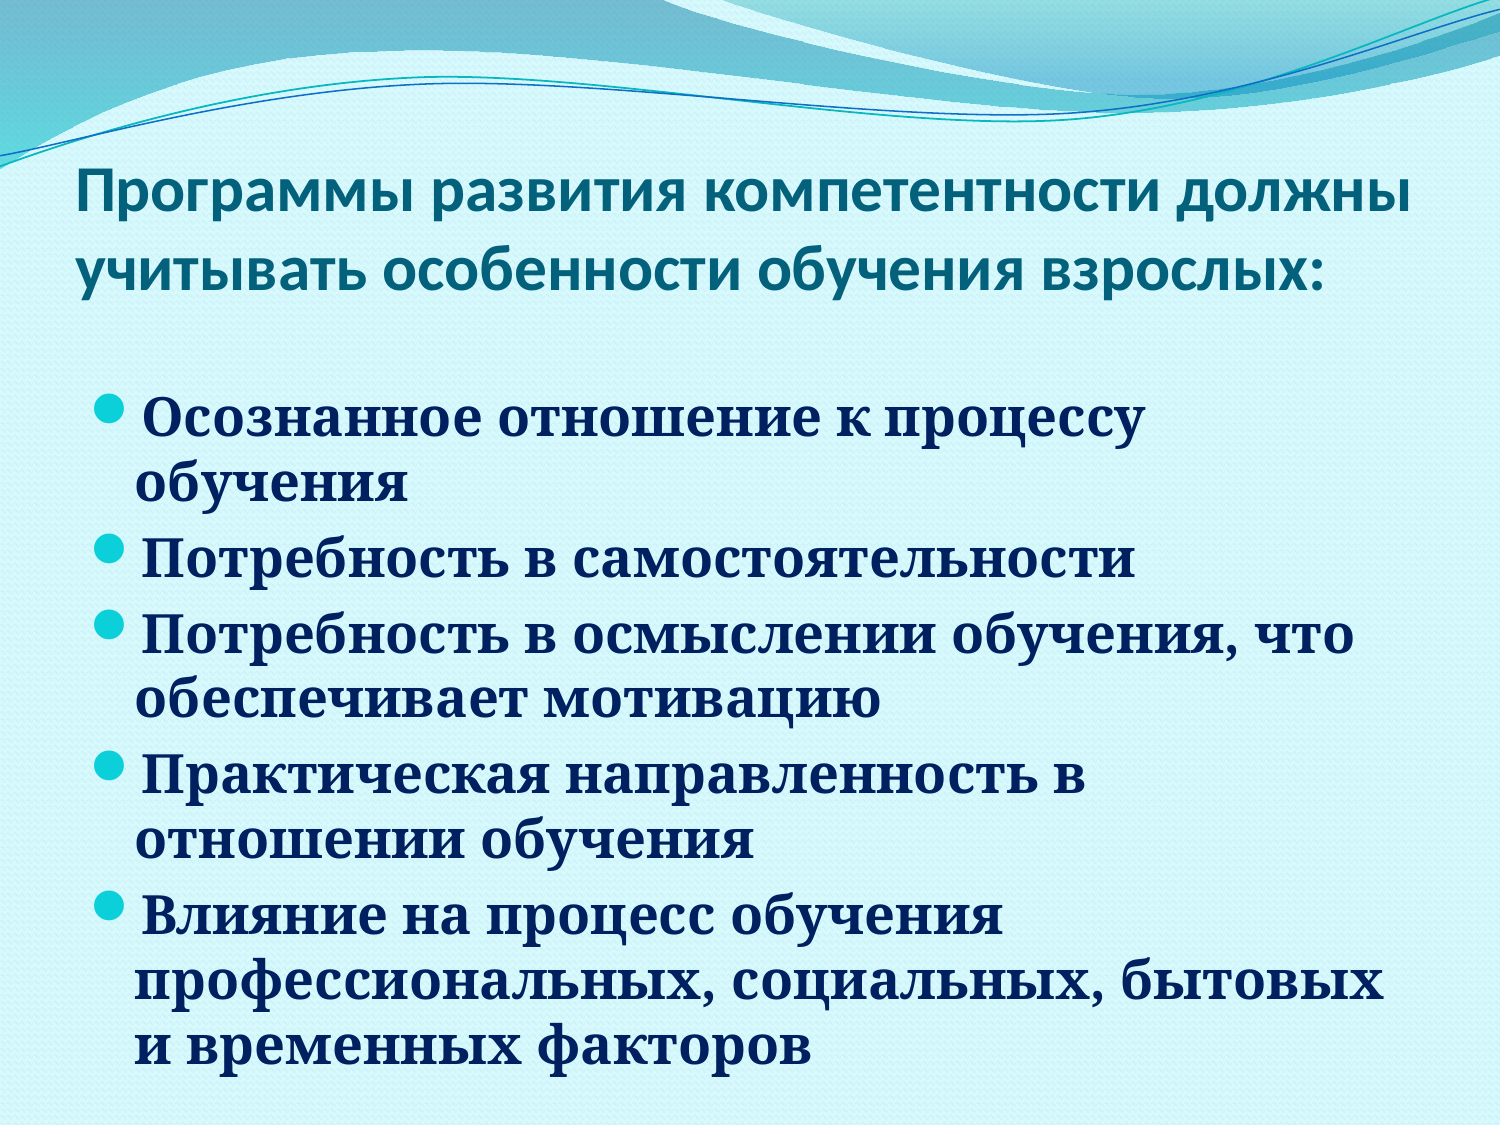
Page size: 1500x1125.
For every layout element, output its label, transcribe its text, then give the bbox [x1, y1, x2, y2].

list Осознанное отношение к процессу обучения Потребность в самостоятельности Потребность в осмыслении обучения, что обеспечивает мотивацию Практическая направленность в отношении обучения Влияние на процесс обучения профессиональных, социальных, бытовых и временных факторов [75, 375, 1425, 1038]
title Программы развития компетентности должны учитывать особенности обучения взрослых: [75, 115, 1425, 303]
